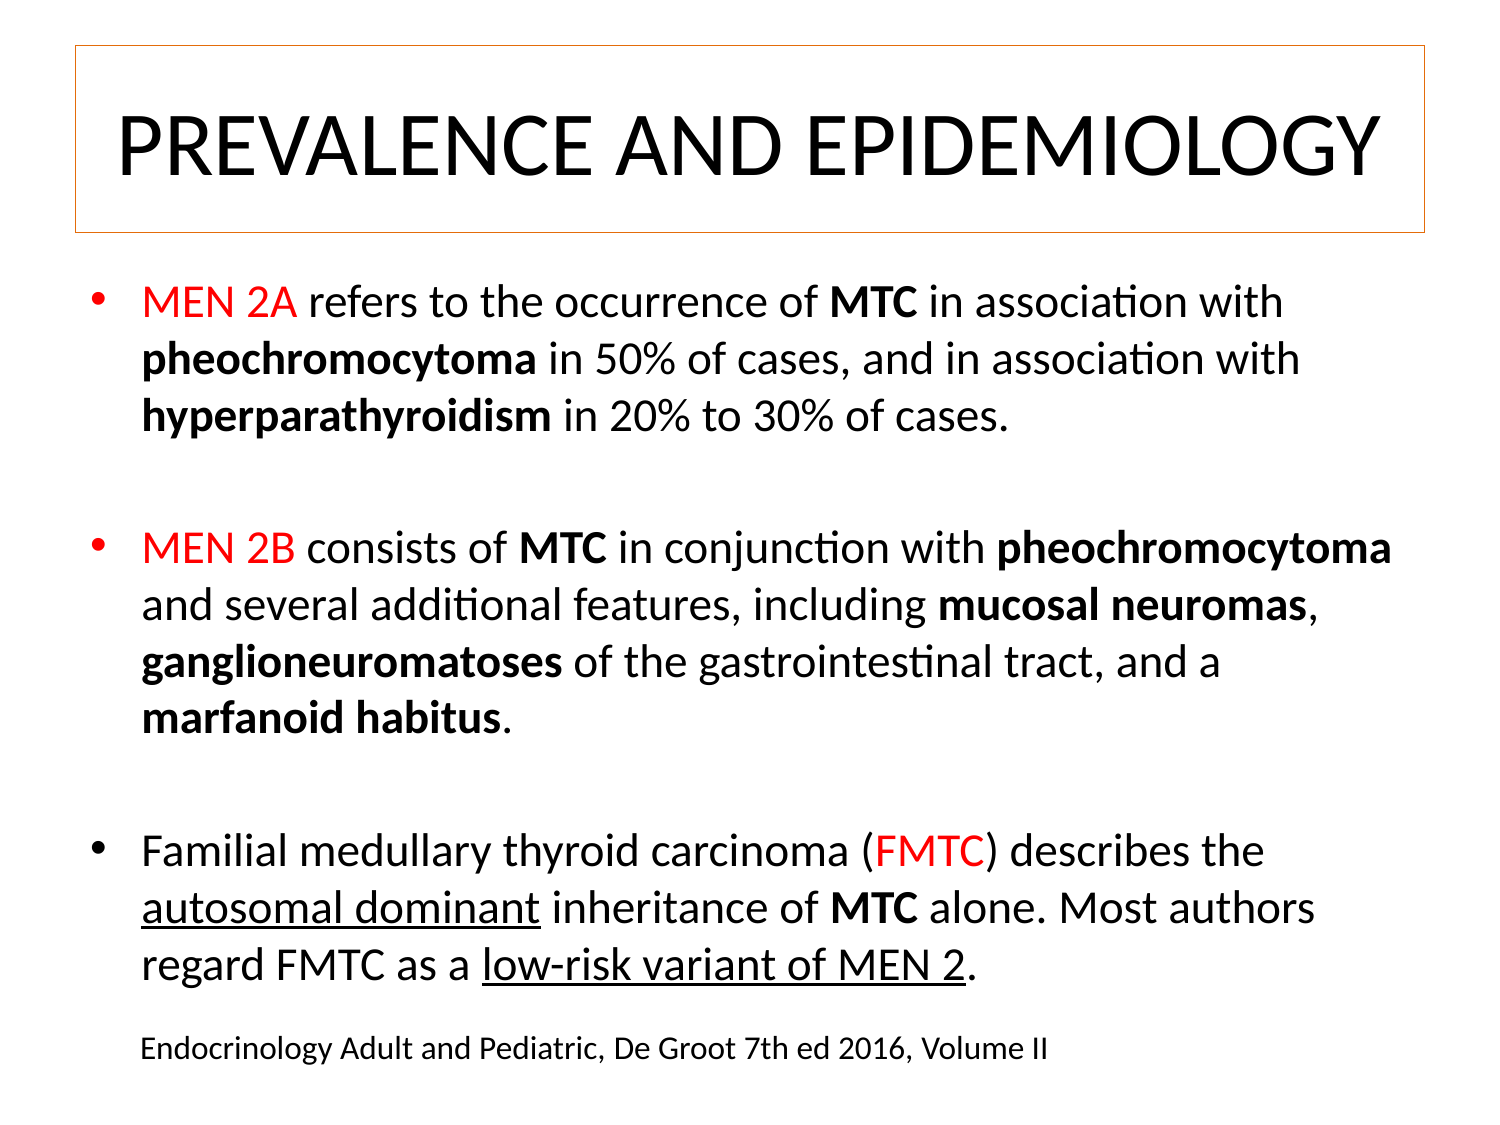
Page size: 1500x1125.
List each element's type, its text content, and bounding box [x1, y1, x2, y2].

title PREVALENCE AND EPIDEMIOLOGY [75, 45, 1425, 233]
text_box Endocrinology Adult and Pediatric, De Groot 7th ed 2016, Volume II [124, 1018, 1088, 1082]
list MEN 2A refers to the occurrence of MTC in association with pheochromocytoma in 50% of cases, and in association with hyperparathyroidism in 20% to 30% of cases. MEN 2B consists of MTC in conjunction with pheochromocytoma and several additional features, including mucosal neuromas, ganglioneuromatoses of the gastrointestinal tract, and a marfanoid habitus. Familial medullary thyroid carcinoma (FMTC) describes the autosomal dominant inheritance of MTC alone. Most authors regard FMTC as a low-risk variant of MEN 2. [75, 262, 1425, 1005]
